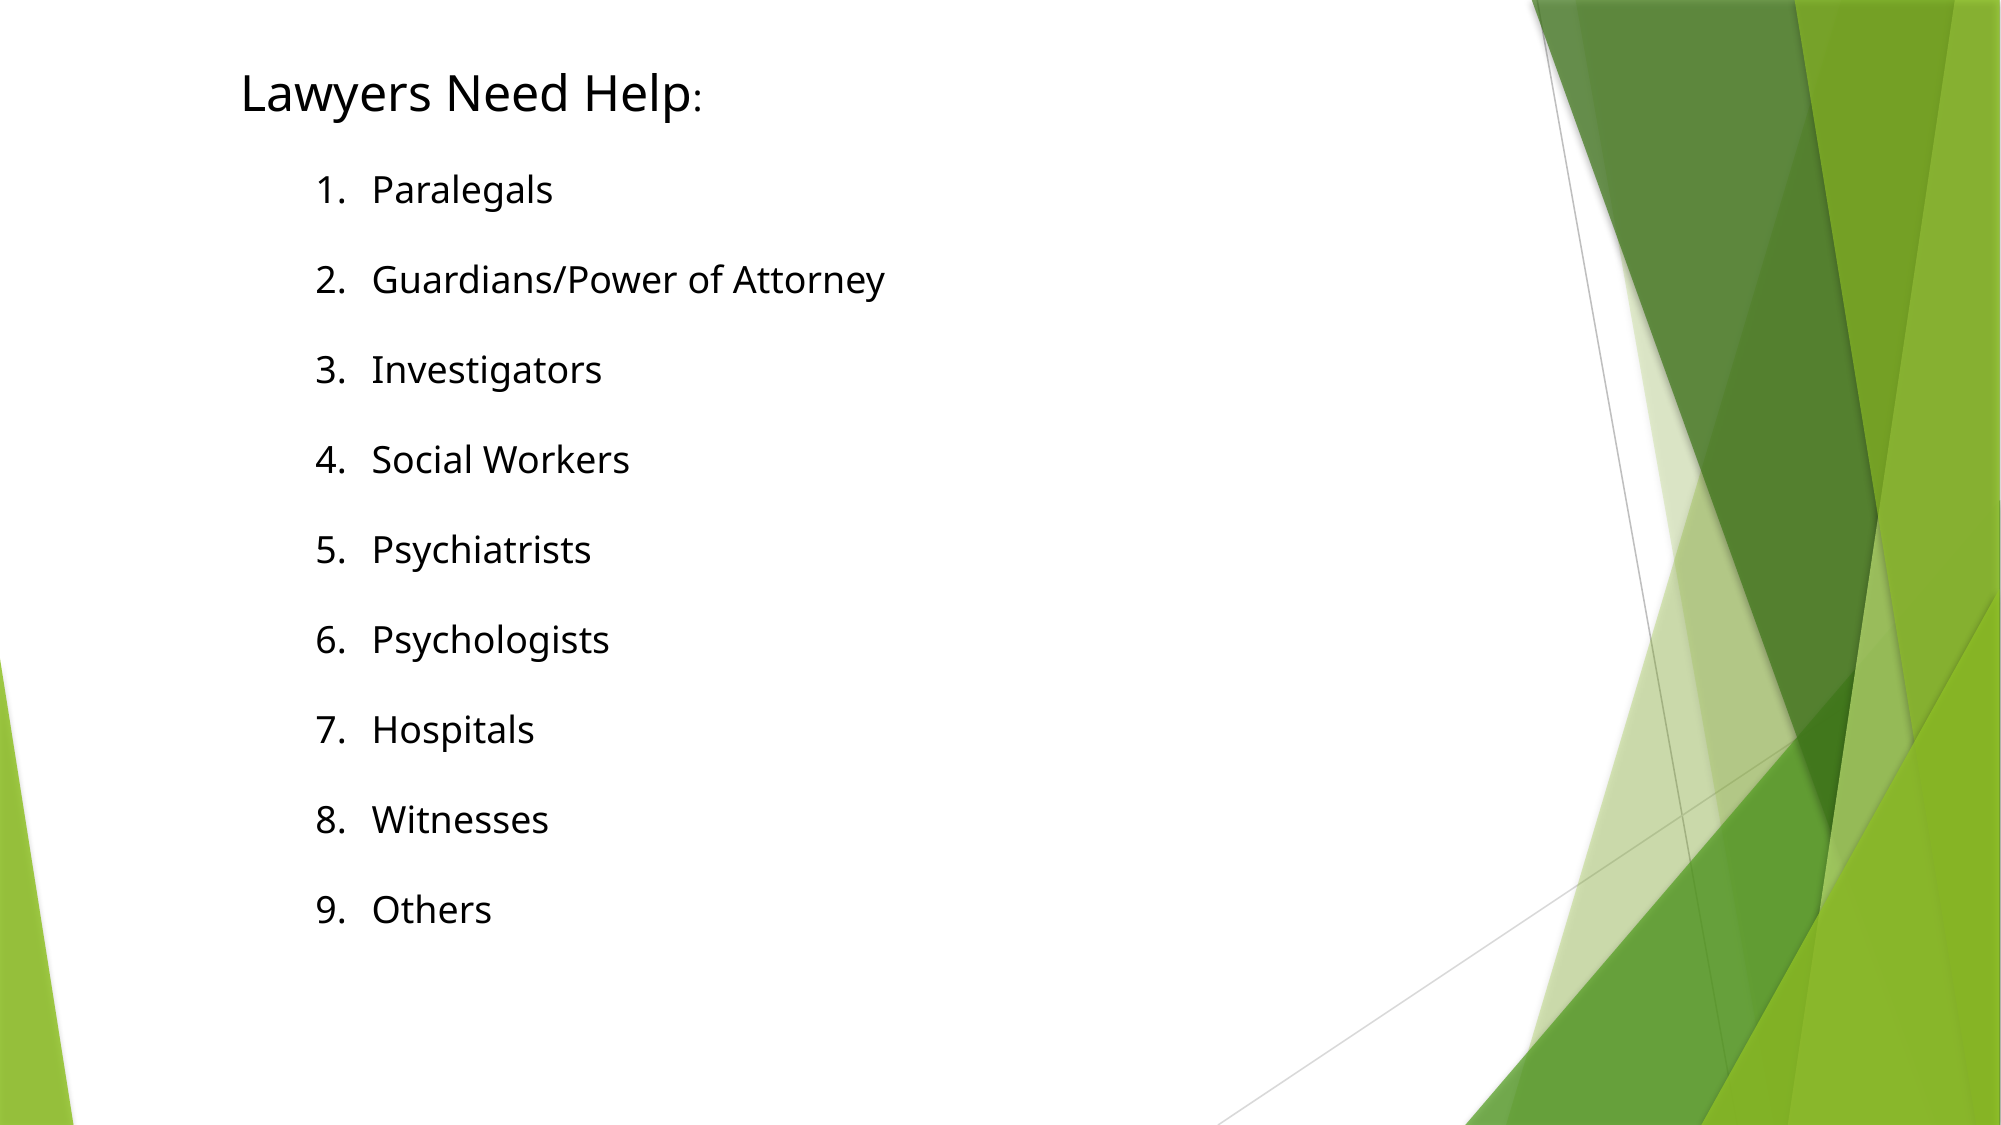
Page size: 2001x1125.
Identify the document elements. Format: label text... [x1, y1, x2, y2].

text_box Lawyers Need Help: Paralegals Guardians/Power of Attorney Investigators Social Workers Psychiatrists Psychologists Hospitals Witnesses Others [225, 53, 1295, 1029]
